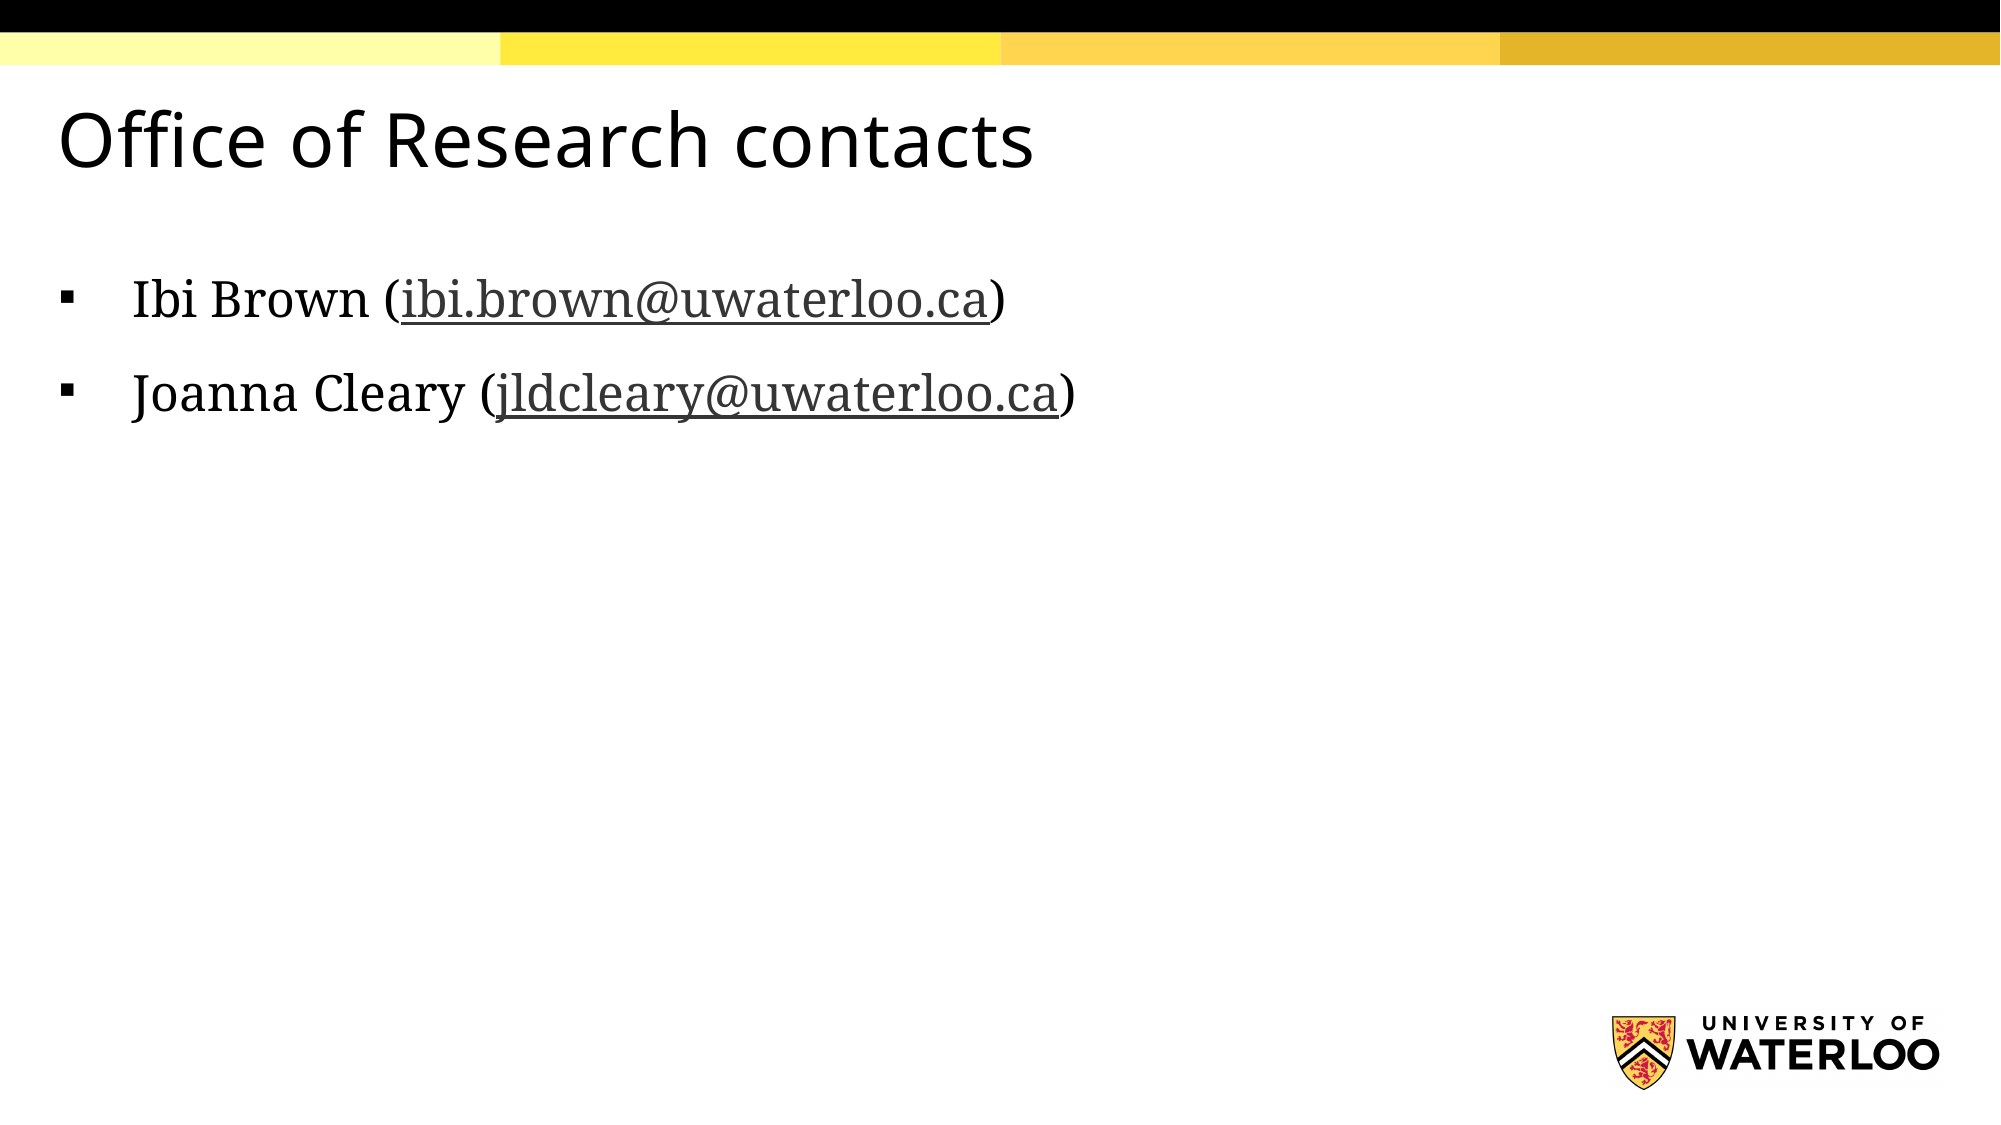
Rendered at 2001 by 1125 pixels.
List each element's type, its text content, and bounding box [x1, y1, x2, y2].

list Ibi Brown (ibi.brown@uwaterloo.ca) Joanna Cleary (jldcleary@uwaterloo.ca) [42, 260, 1941, 1087]
picture [1606, 1008, 1945, 1095]
title Office of Research contacts [42, 71, 1941, 219]
